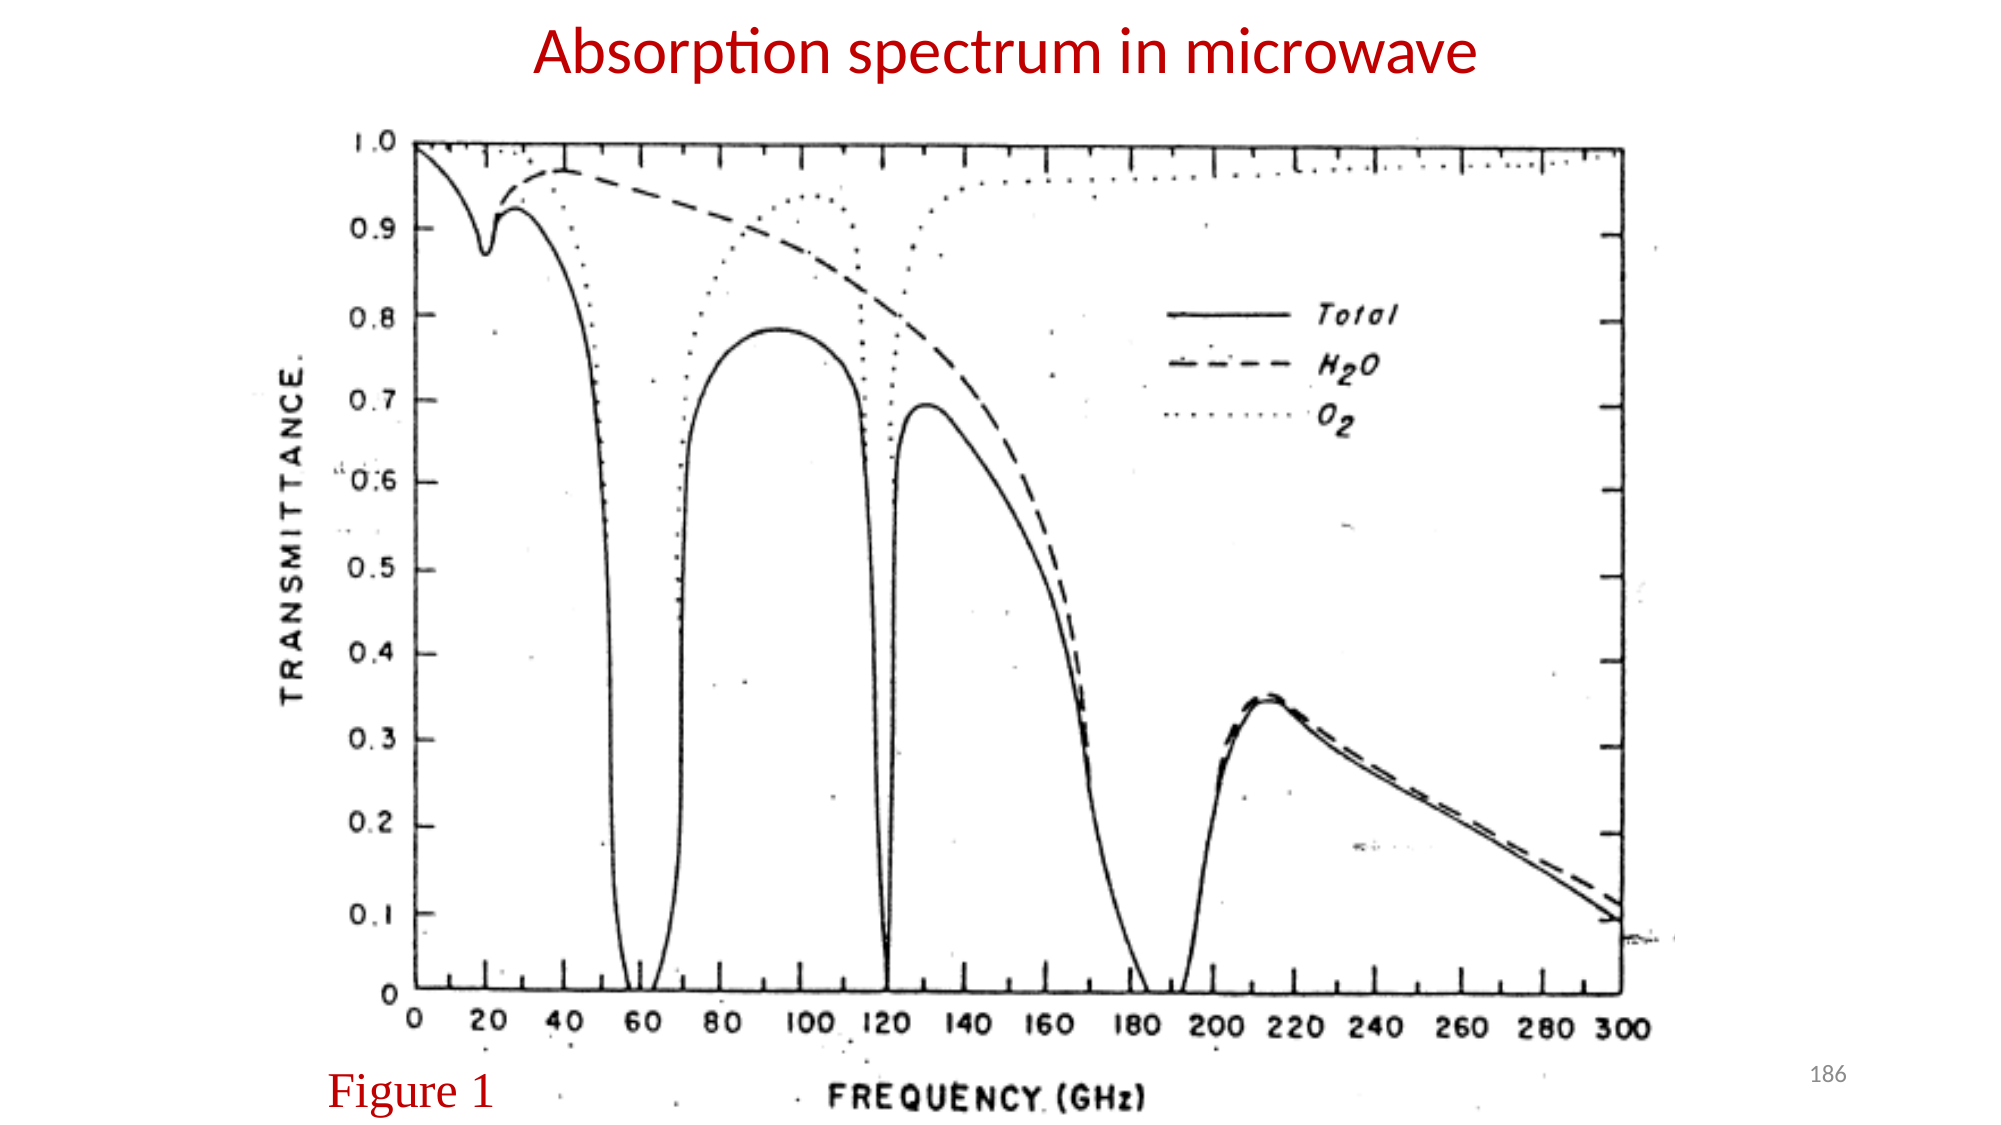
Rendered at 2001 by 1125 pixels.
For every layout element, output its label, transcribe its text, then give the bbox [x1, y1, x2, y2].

text_box Absorption spectrum in microwave [399, 0, 1613, 95]
slide_number 186 [1675, 1042, 1863, 1103]
picture [249, 126, 1675, 1125]
